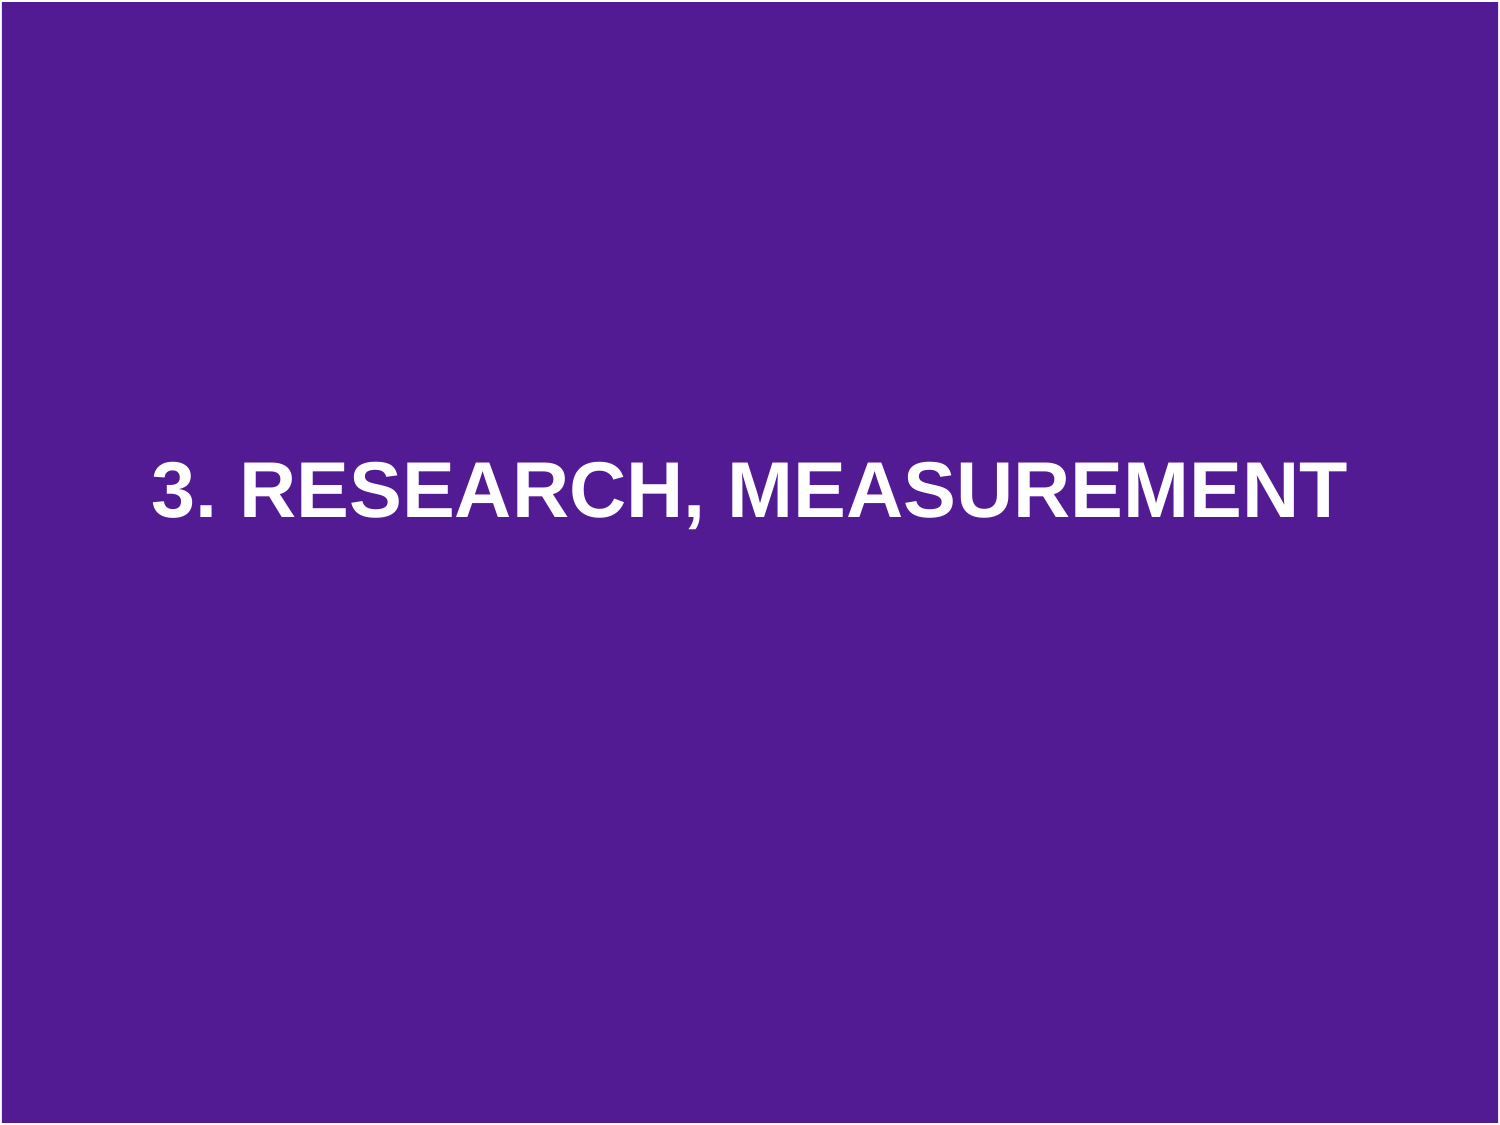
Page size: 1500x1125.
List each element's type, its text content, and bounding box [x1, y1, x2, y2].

text_box [1, 2, 1499, 1123]
title 3. research, measurement [111, 373, 1388, 617]
